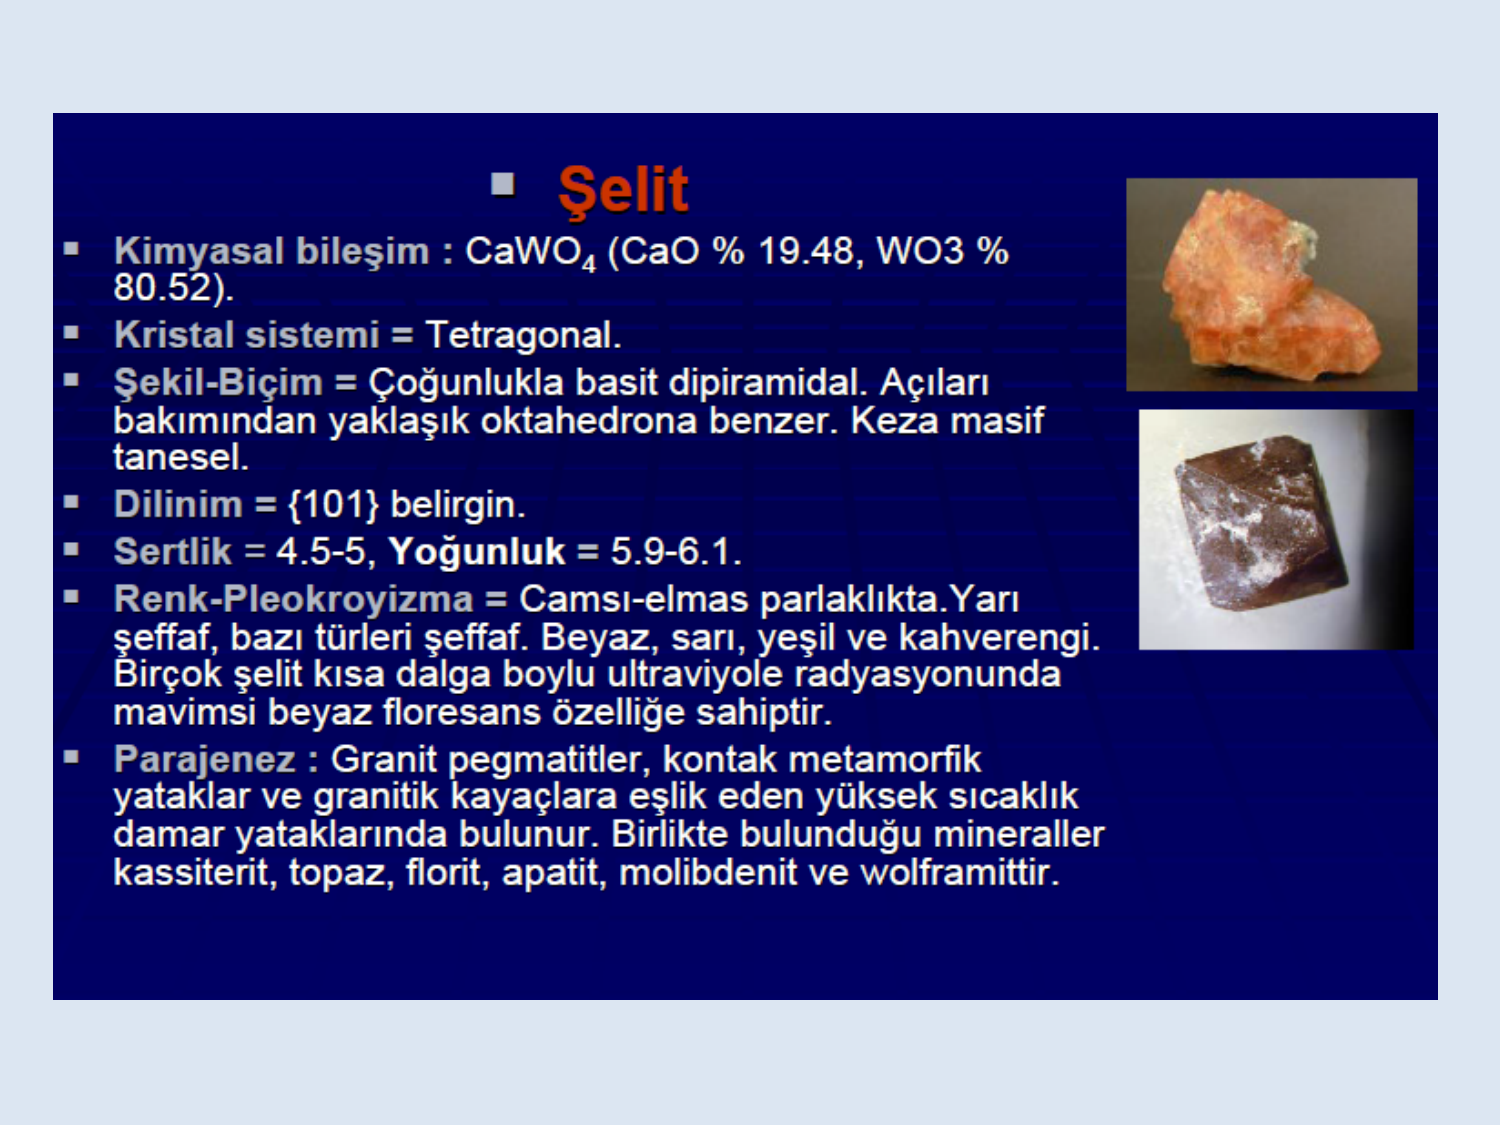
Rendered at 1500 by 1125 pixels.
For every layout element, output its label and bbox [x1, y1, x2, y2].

picture [52, 113, 1438, 1000]
